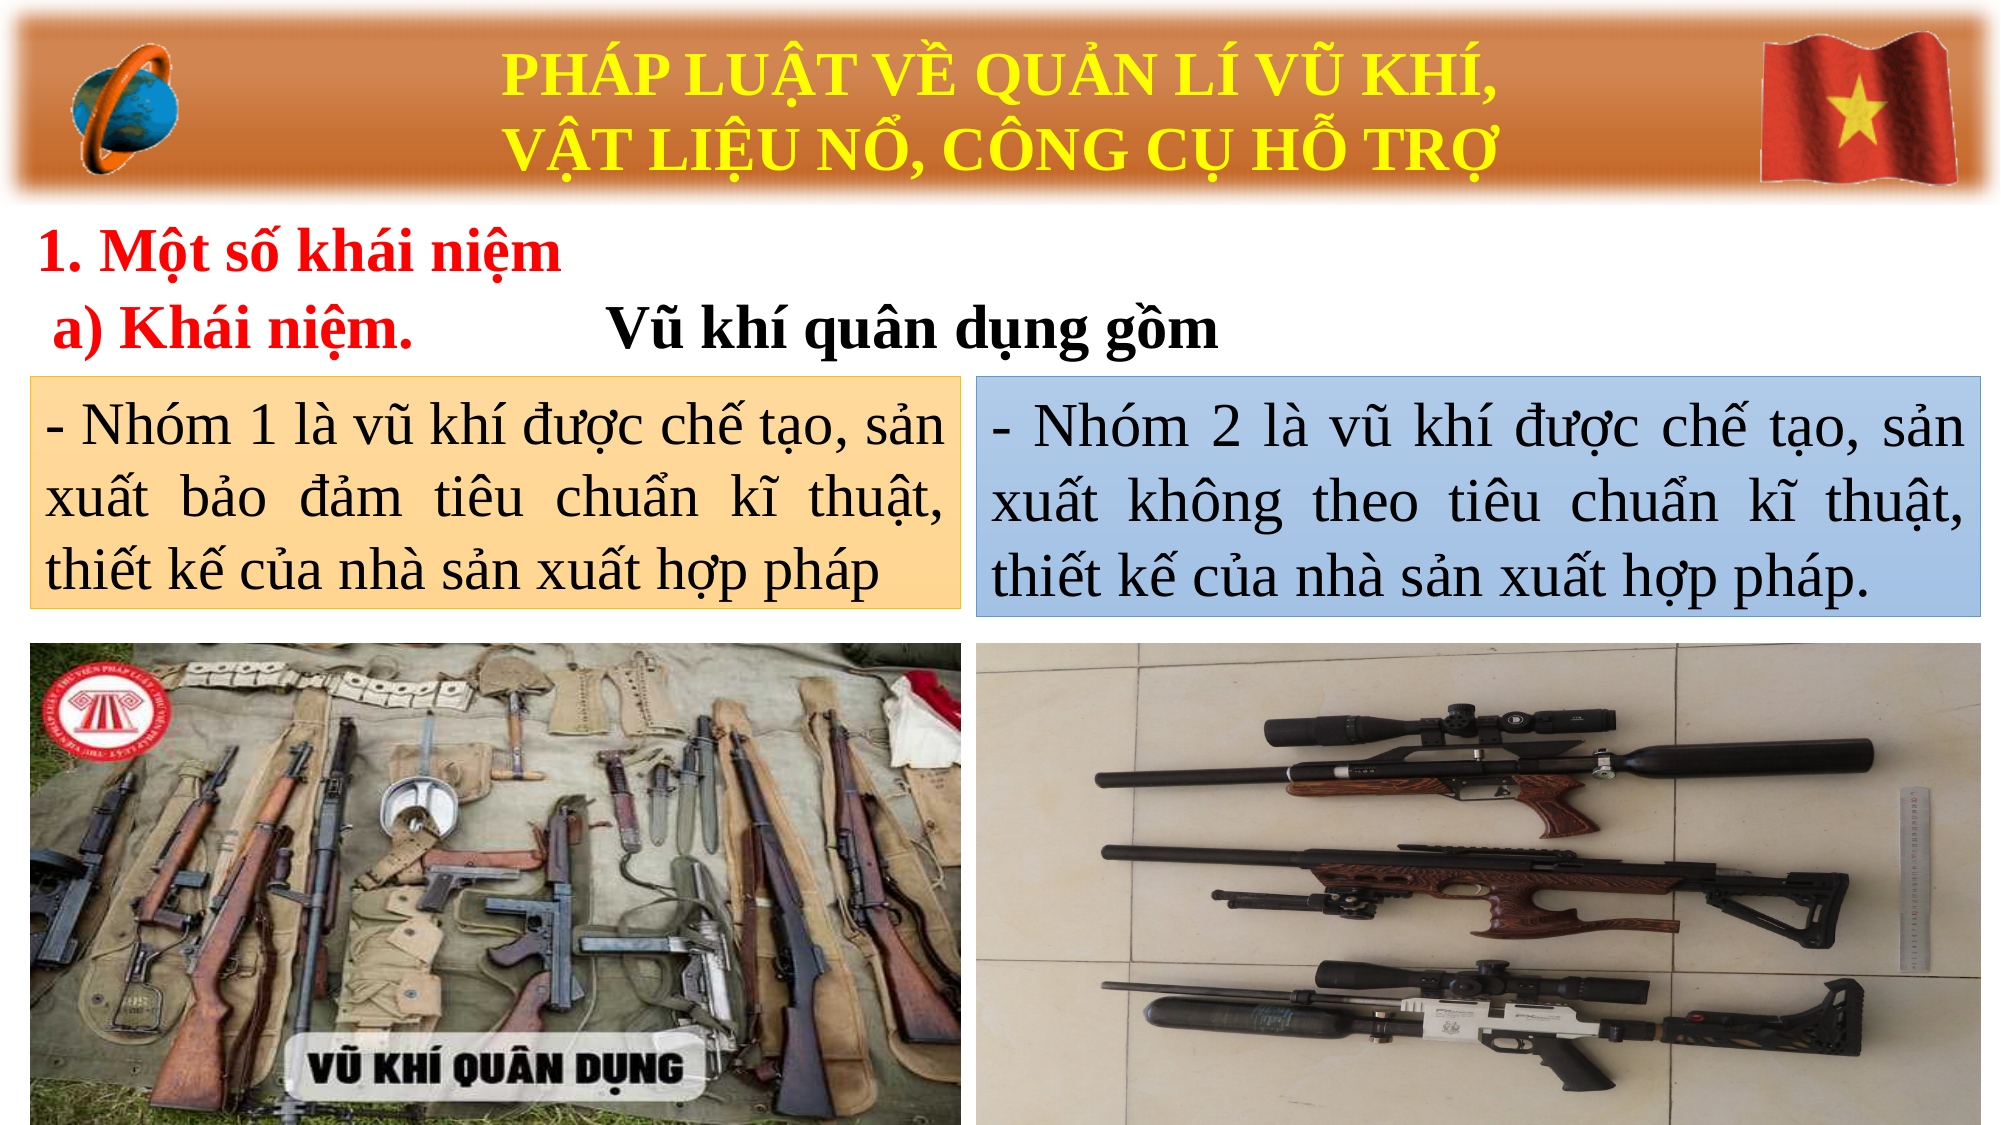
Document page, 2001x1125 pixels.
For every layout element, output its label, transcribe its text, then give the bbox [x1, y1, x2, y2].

picture [976, 643, 1981, 1125]
picture [30, 643, 961, 1125]
text_box 1. Một số khái niệm [21, 205, 617, 292]
text_box - Nhóm 1 là vũ khí được chế tạo, sản xuất bảo đảm tiêu chuẩn kĩ thuật, thiết kế của nhà sản xuất hợp pháp [30, 376, 961, 609]
text_box a) Khái niệm. [37, 278, 449, 369]
text_box - Nhóm 2 là vũ khí được chế tạo, sản xuất không theo tiêu chuẩn kĩ thuật, thiết kế của nhà sản xuất hợp pháp. [976, 376, 1981, 617]
text_box Vũ khí quân dụng gồm [590, 278, 1237, 369]
picture [0, 0, 2000, 205]
